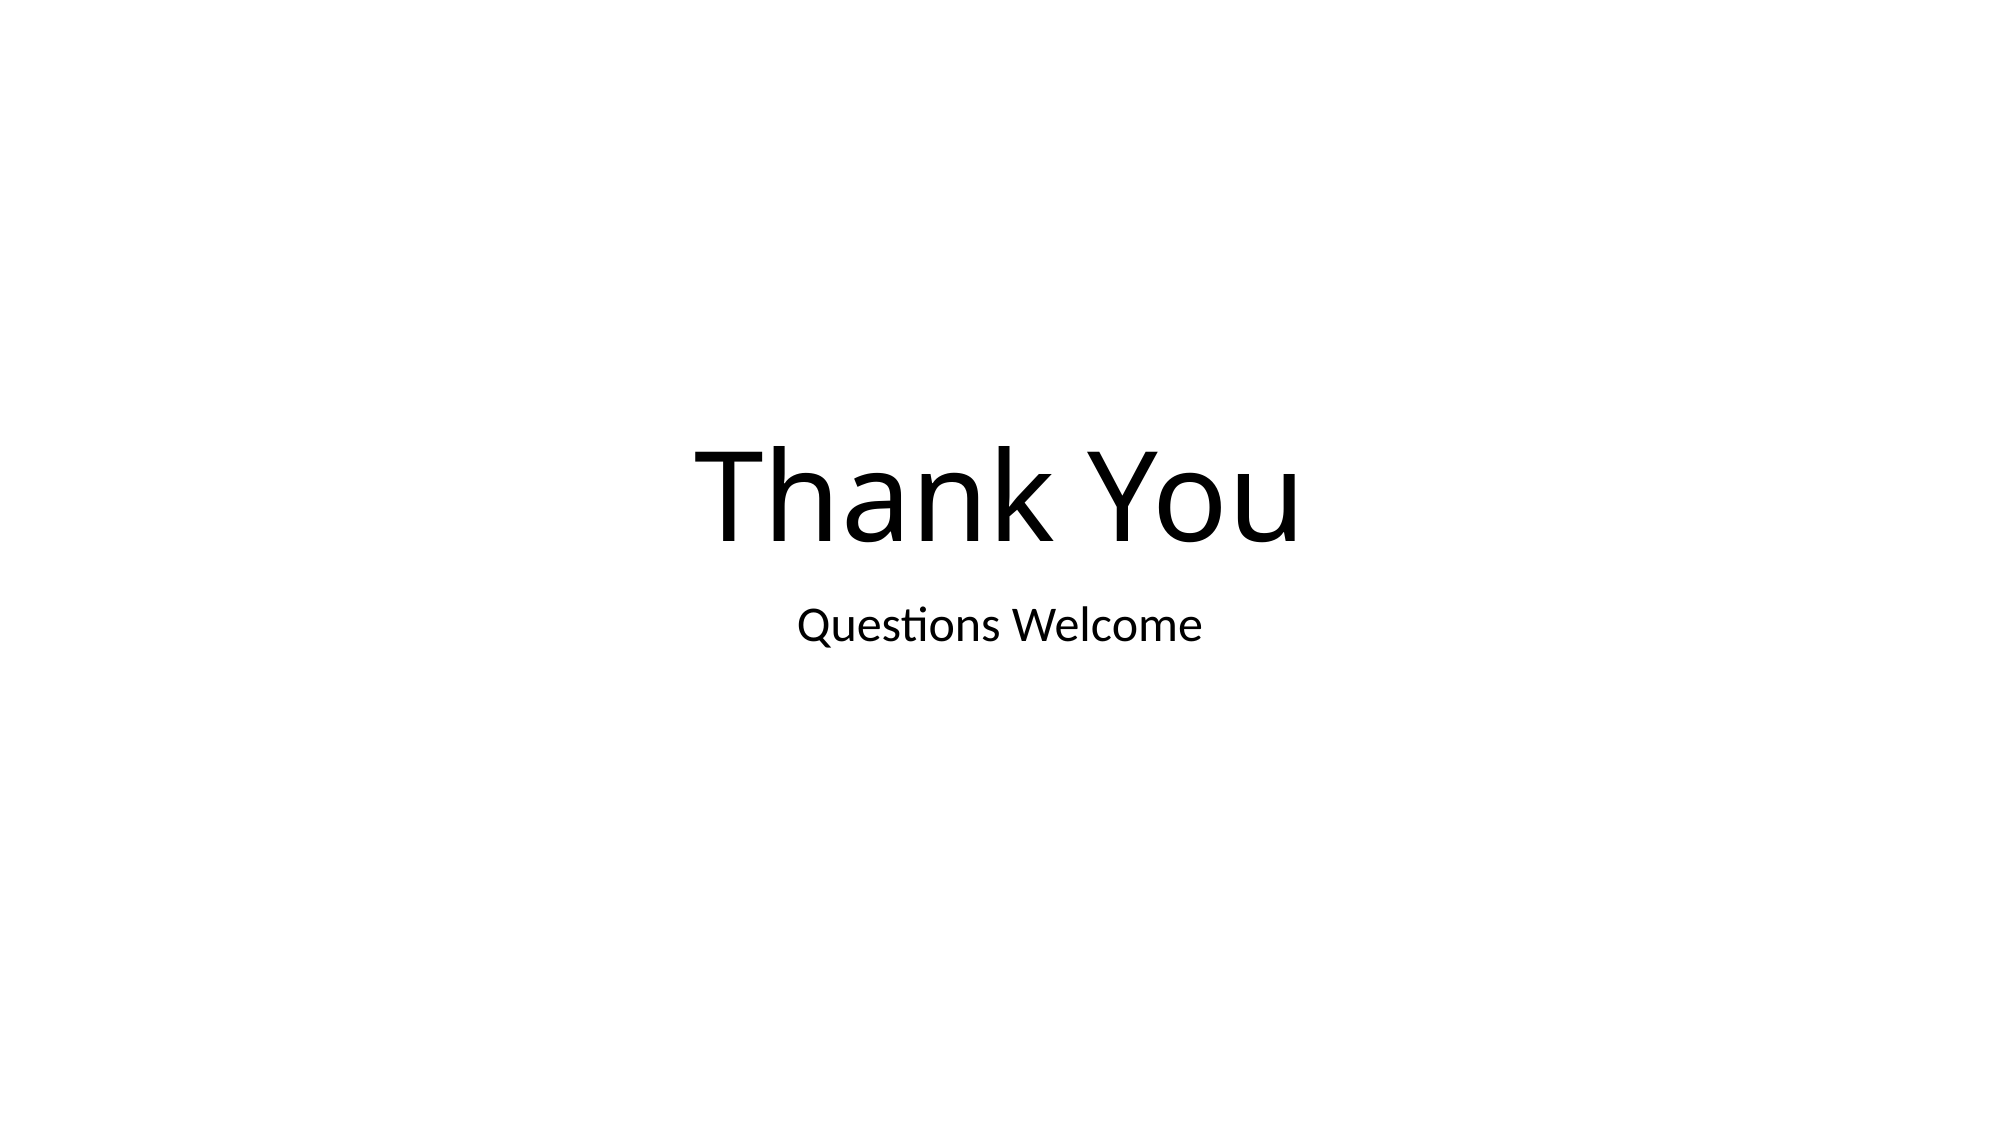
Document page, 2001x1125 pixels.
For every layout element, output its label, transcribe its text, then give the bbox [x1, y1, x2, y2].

title Thank You [249, 184, 1750, 576]
subtitle Questions Welcome [249, 590, 1750, 863]
